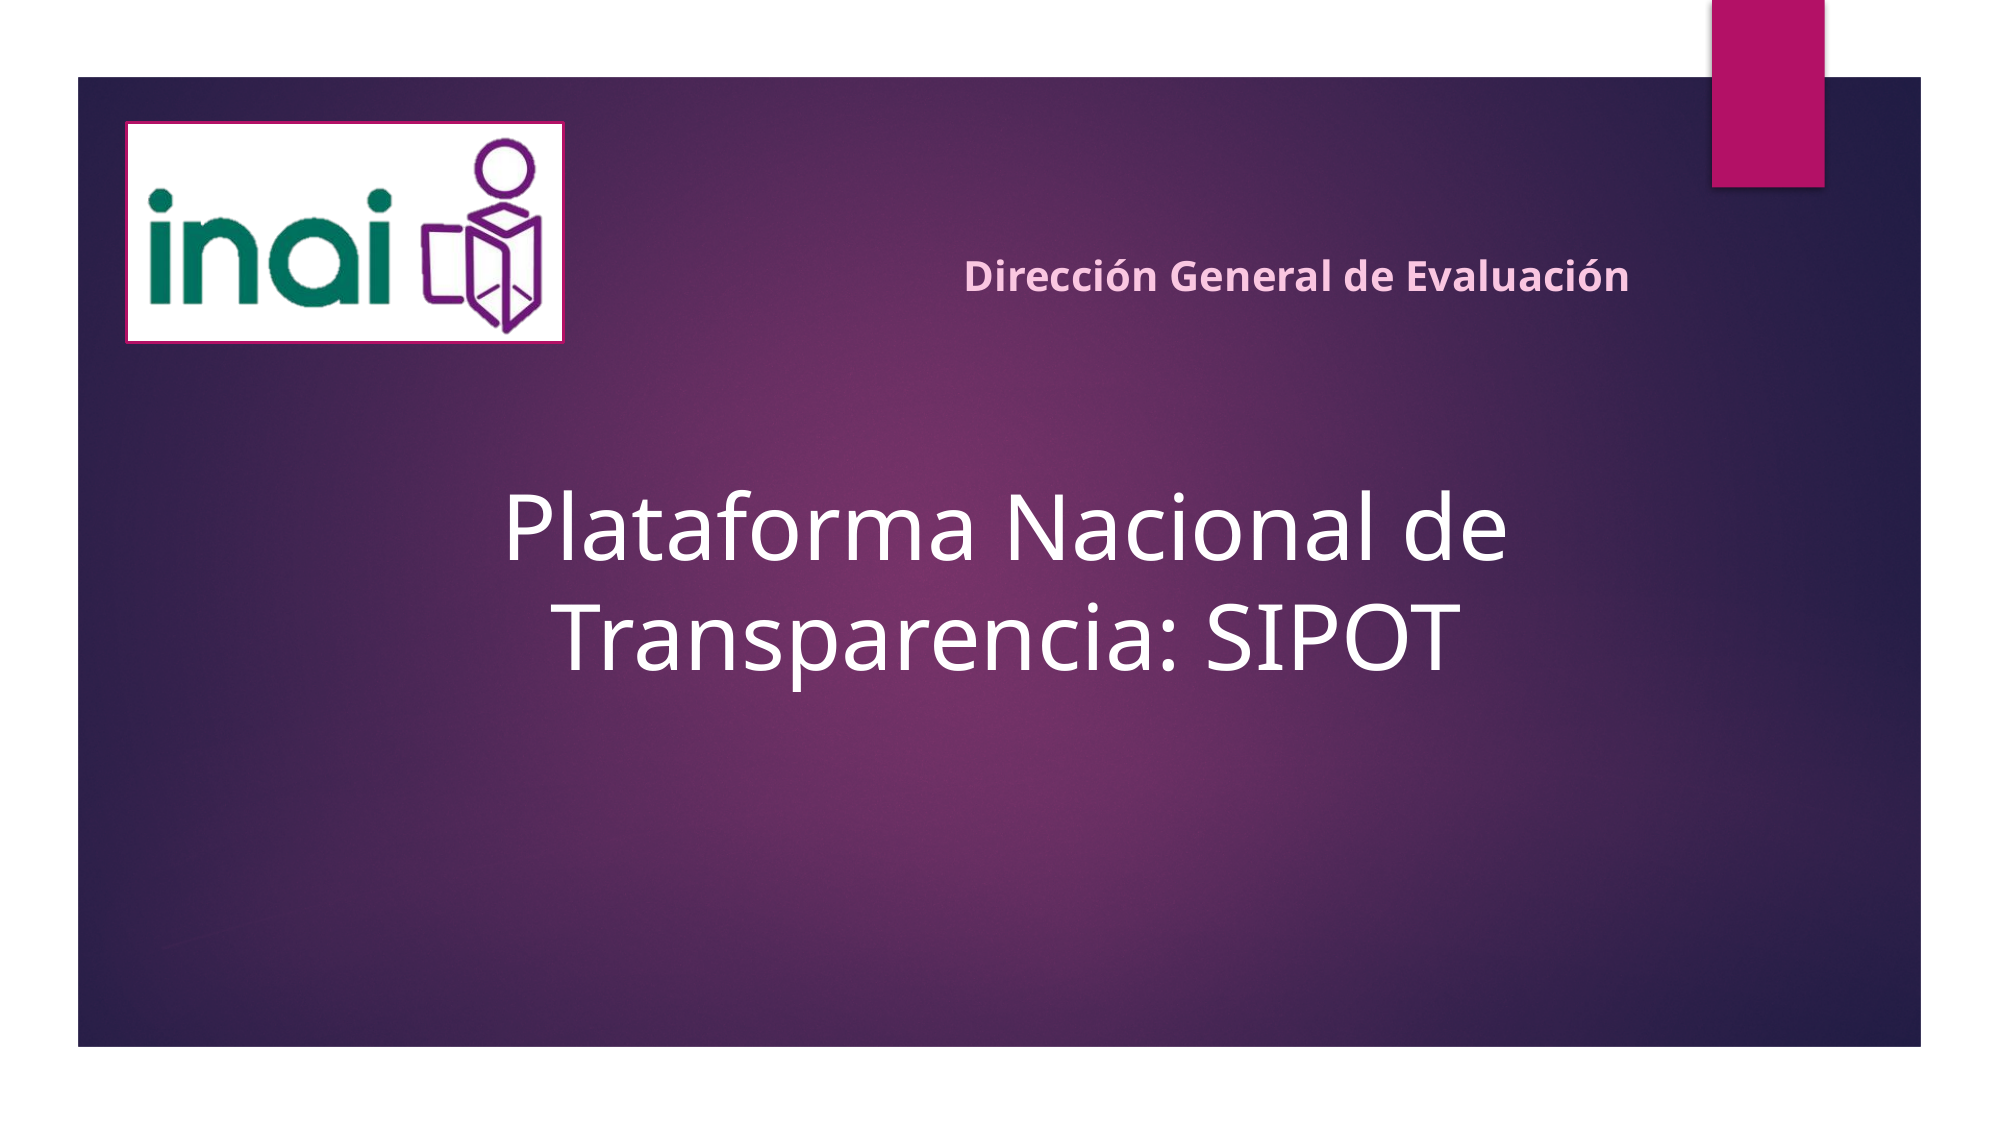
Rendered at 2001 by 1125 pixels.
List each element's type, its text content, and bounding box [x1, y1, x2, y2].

picture [127, 124, 563, 342]
subtitle Dirección General de Evaluación [948, 242, 1879, 374]
title Plataforma Nacional de Transparencia: SIPOT [282, 437, 1731, 877]
